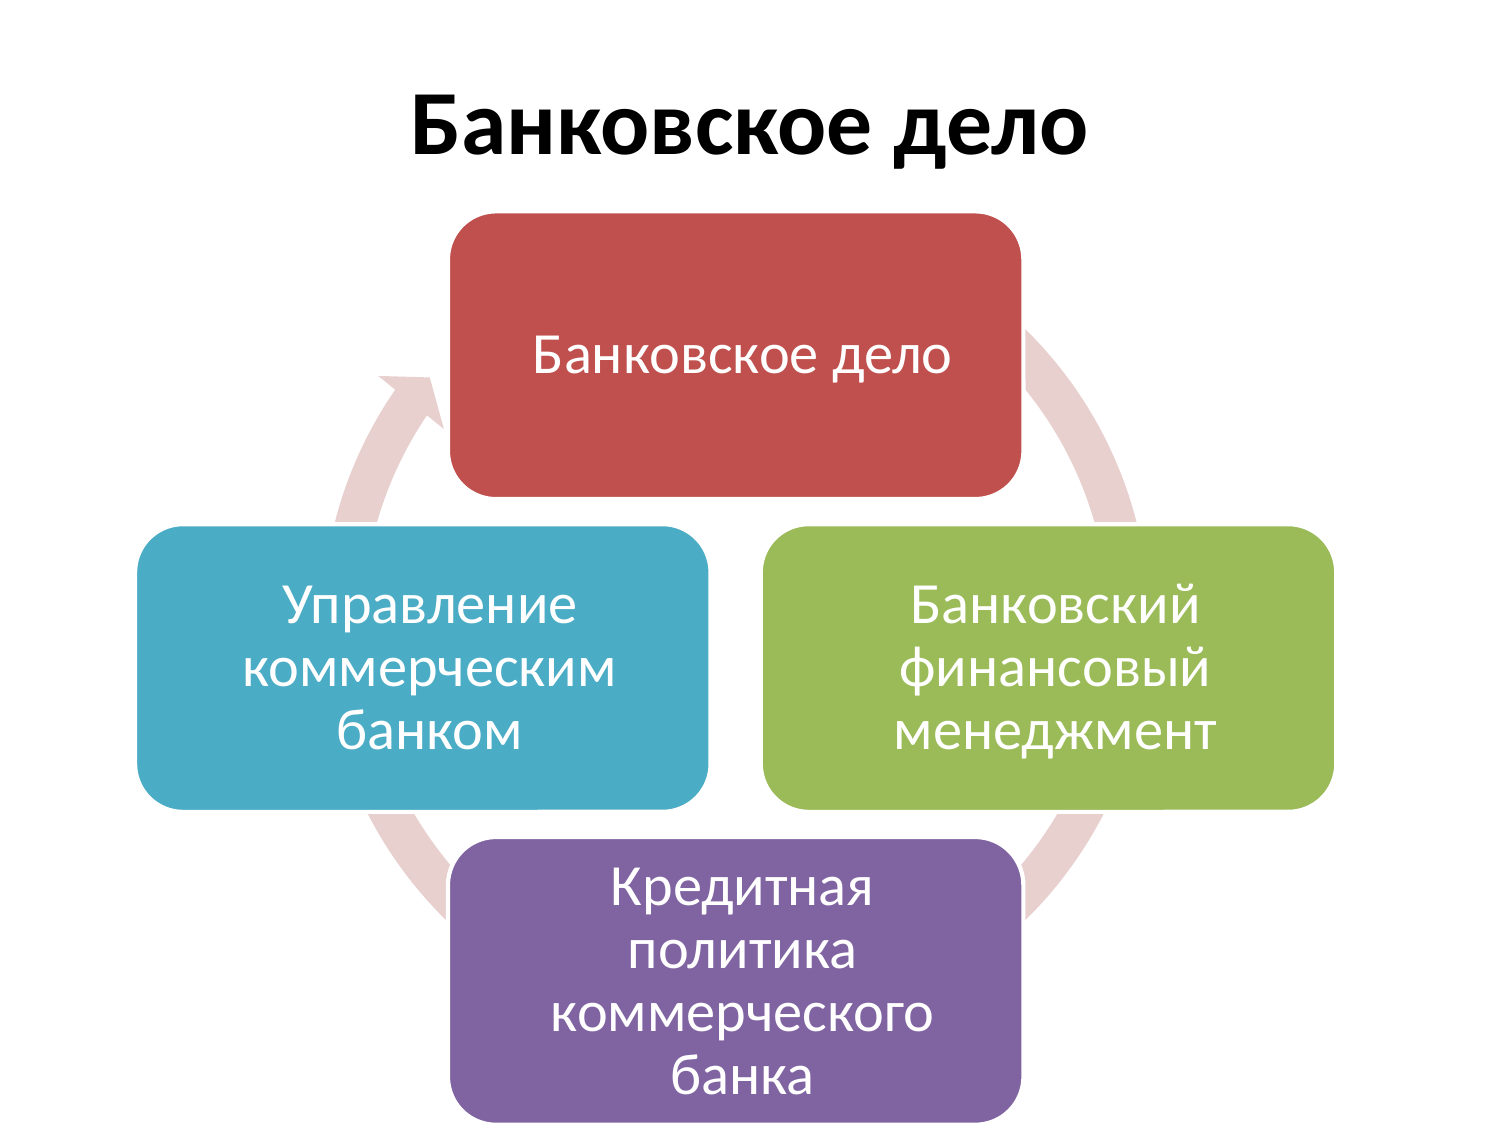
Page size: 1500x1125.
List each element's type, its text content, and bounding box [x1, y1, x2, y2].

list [12, 210, 1459, 1125]
title Банковское дело [74, 23, 1426, 209]
